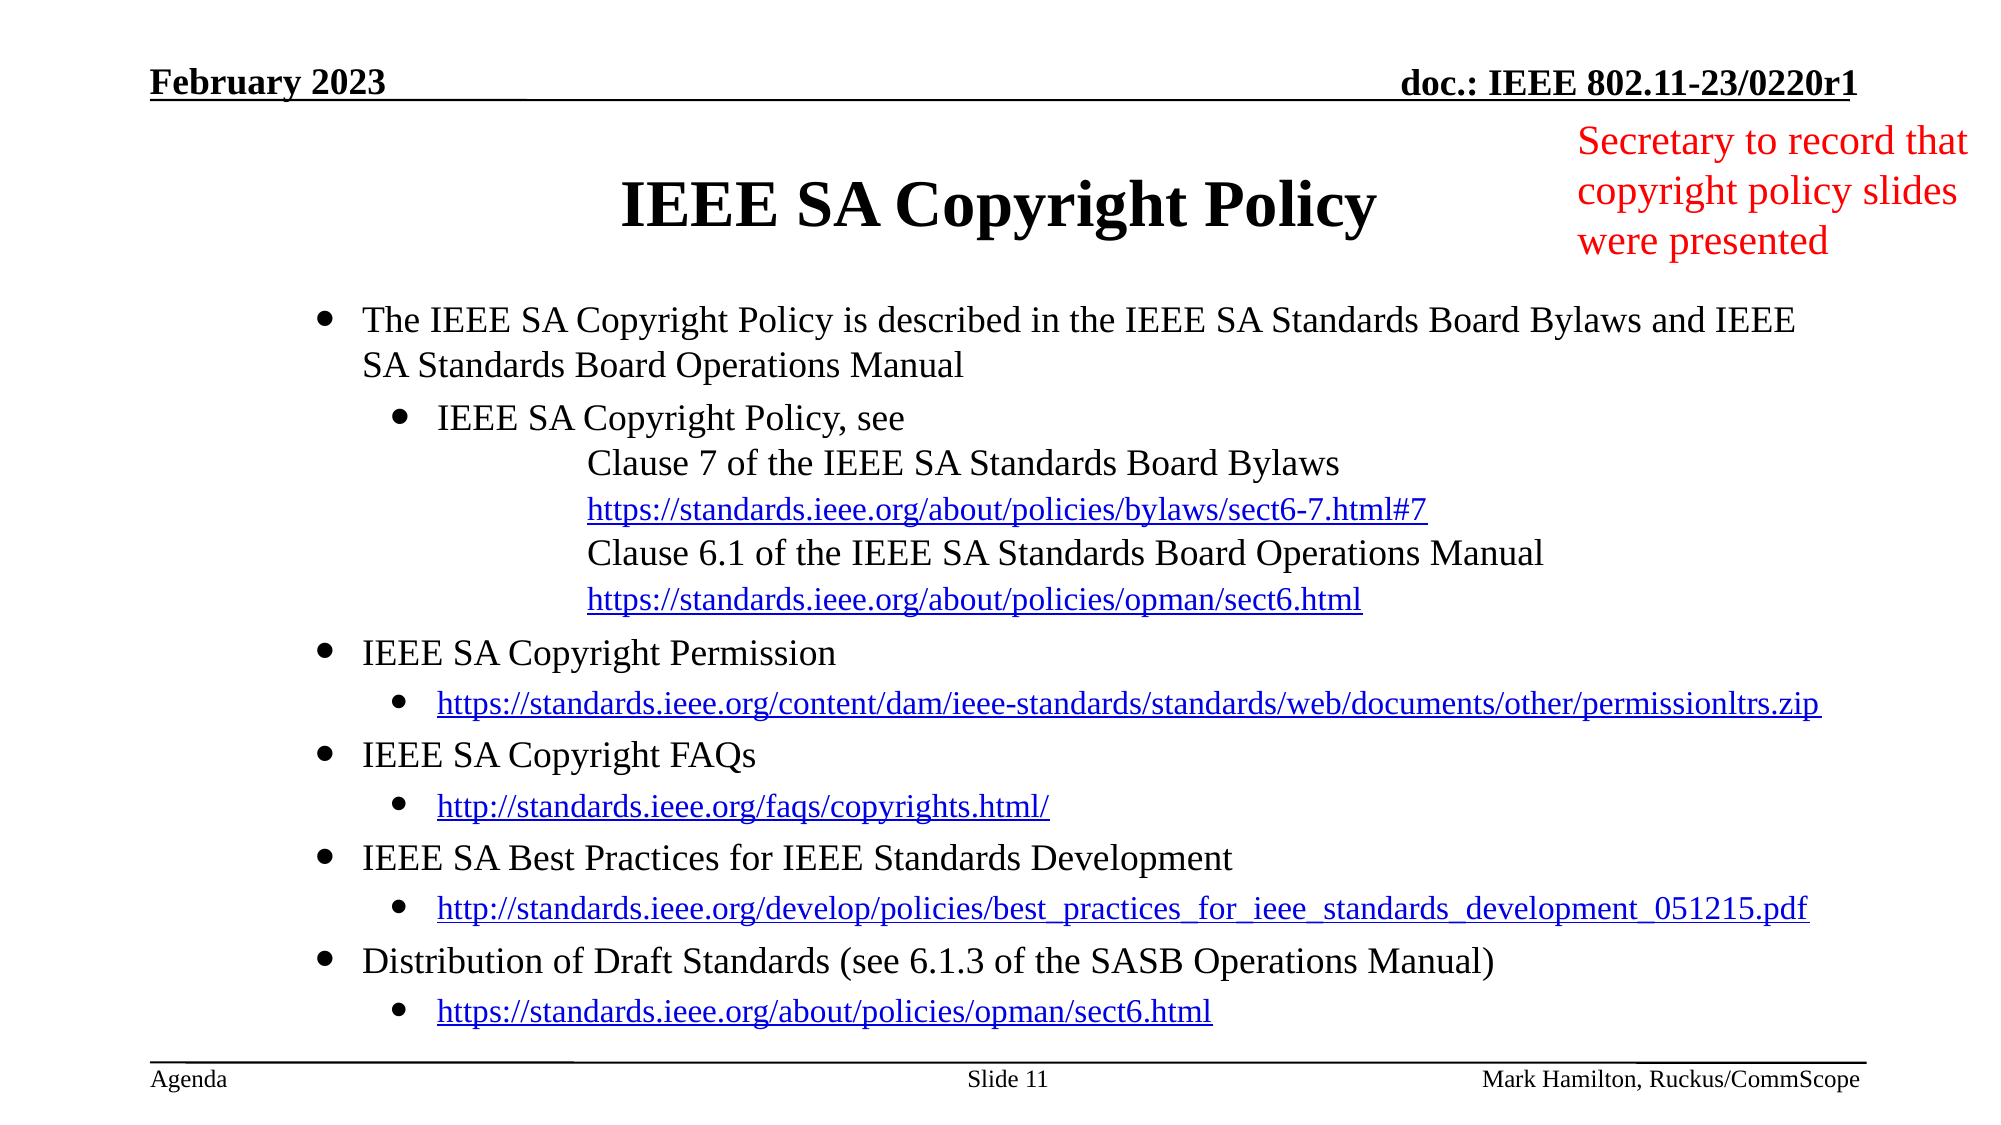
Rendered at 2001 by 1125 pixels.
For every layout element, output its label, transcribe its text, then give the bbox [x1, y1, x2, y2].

slide_number Slide 11 [950, 1061, 1067, 1123]
text_box Secretary to record that copyright policy slides were presented [1562, 104, 1988, 270]
list The IEEE SA Copyright Policy is described in the IEEE SA Standards Board Bylaws and IEEE SA Standards Board Operations Manual IEEE SA Copyright Policy, see Clause 7 of the IEEE SA Standards Board Bylaws https://standards.ieee.org/about/policies/bylaws/sect6-7.html#7 Clause 6.1 of the IEEE SA Standards Board Operations Manual https://standards.ieee.org/about/policies/opman/sect6.html IEEE SA Copyright Permission https://standards.ieee.org/content/dam/ieee-standards/standards/web/documents/other/permissionltrs.zip IEEE SA Copyright FAQs http://standards.ieee.org/faqs/copyrights.html/ IEEE SA Best Practices for IEEE Standards Development http://standards.ieee.org/develop/policies/best_practices_for_ieee_standards_development_051215.pdf Distribution of Draft Standards (see 6.1.3 of the SASB Operations Manual) https://standards.ieee.org/about/policies/opman/sect6.html [149, 287, 1850, 1063]
title IEEE SA Copyright Policy [149, 112, 1850, 287]
